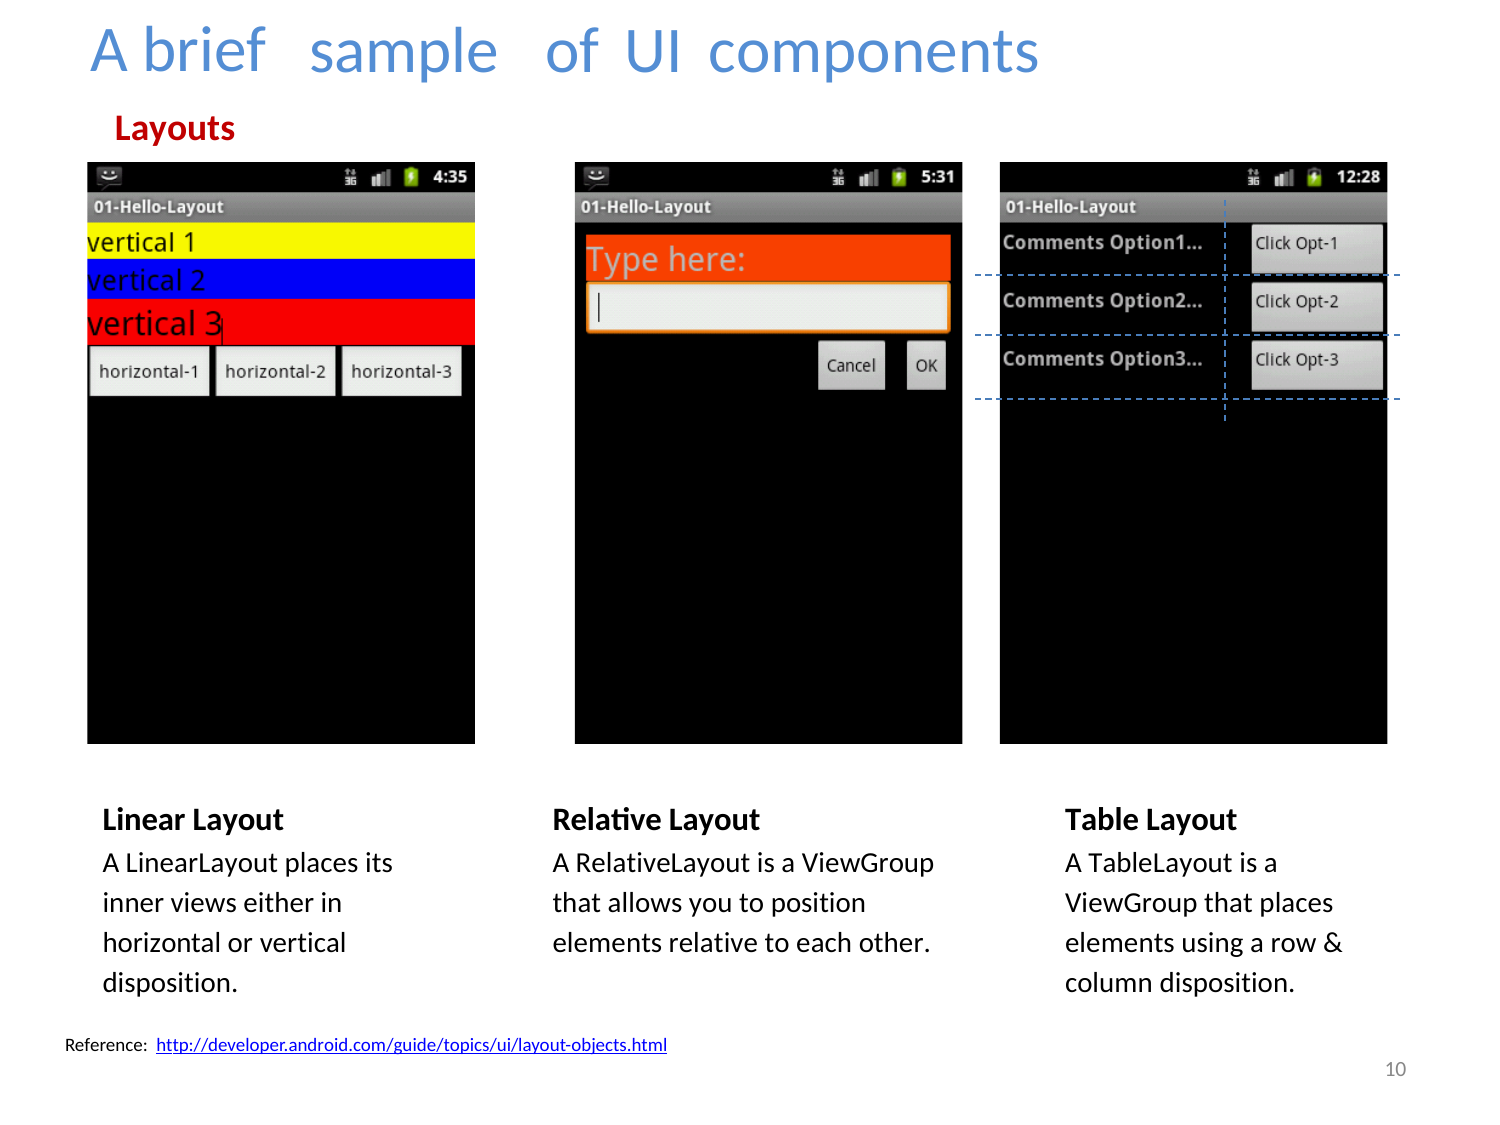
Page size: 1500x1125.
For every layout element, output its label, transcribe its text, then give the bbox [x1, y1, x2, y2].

text_box components [706, 19, 1104, 99]
text_box [975, 275, 1224, 335]
text_box sample [307, 19, 543, 99]
text_box Linear Layout A LinearLayout places its inner views either in horizontal or vertical disposition. [100, 802, 444, 1005]
text_box [1224, 199, 1400, 275]
text_box Table Layout A TableLayout is a ViewGroup that places elements using a row & column disposition. [1062, 802, 1393, 1005]
text_box [1224, 399, 1400, 425]
text_box [999, 425, 1388, 744]
text_box [975, 199, 1224, 275]
text_box [975, 335, 1224, 399]
text_box Relative Layout A RelativeLayout is a ViewGroup that allows you to position elements relative to each other. [550, 802, 998, 965]
text_box UI [622, 19, 706, 99]
text_box [87, 162, 475, 744]
text_box [574, 162, 963, 744]
text_box [975, 399, 1224, 425]
text_box 10 [1382, 1057, 1418, 1087]
text_box [1224, 275, 1400, 335]
text_box [999, 162, 1388, 199]
text_box of [543, 19, 622, 99]
text_box [1224, 335, 1400, 399]
text_box A brief Layouts [87, 19, 308, 154]
text_box Reference: http://developer.android.com/guide/topics/ui/layout-objects.html [62, 1034, 768, 1061]
